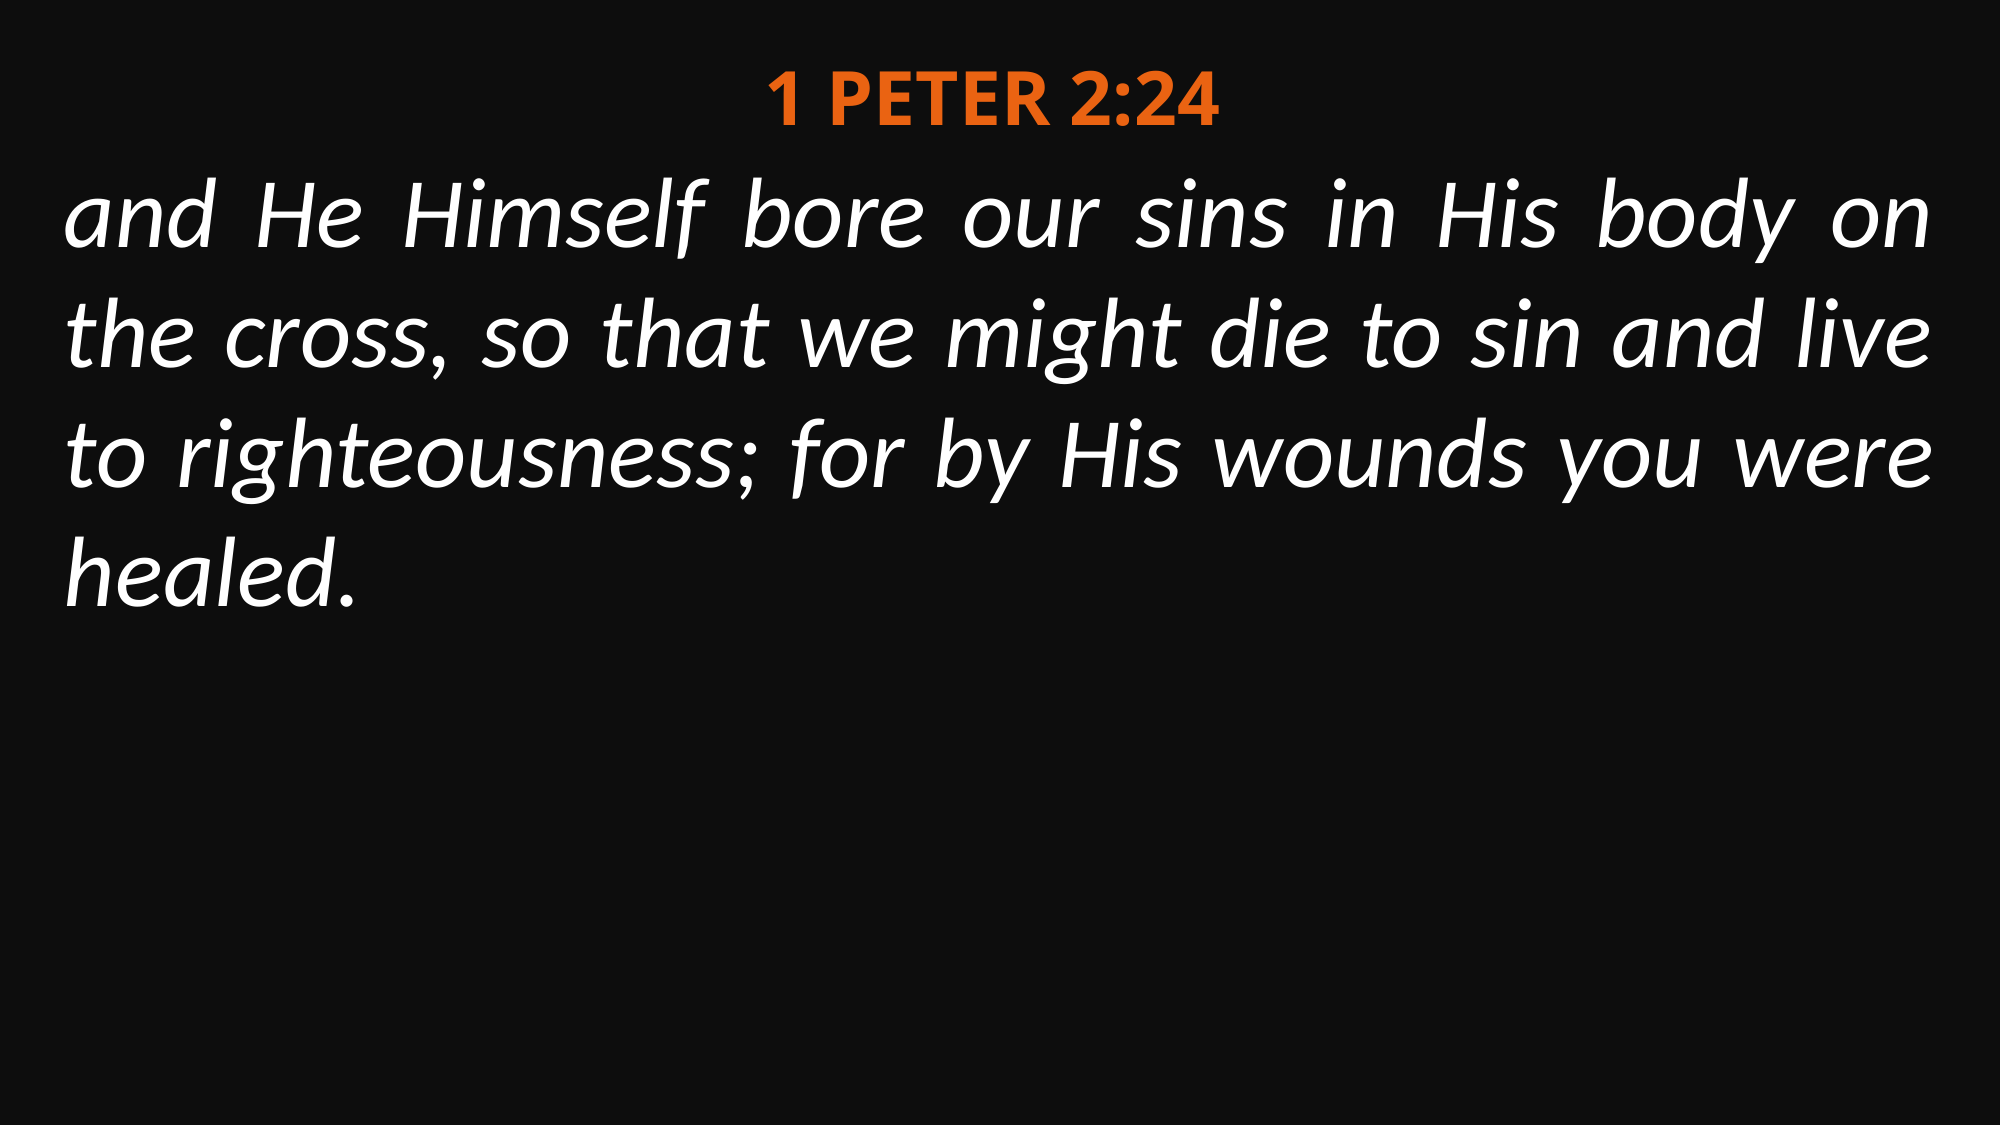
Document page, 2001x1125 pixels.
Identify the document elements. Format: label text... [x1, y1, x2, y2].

text_box and He Himself bore our sins in His body on the cross, so that we might die to sin and live to righteousness; for by His wounds you were healed. [49, 139, 1951, 635]
subtitle 1 Peter 2:24 [34, 42, 1951, 184]
